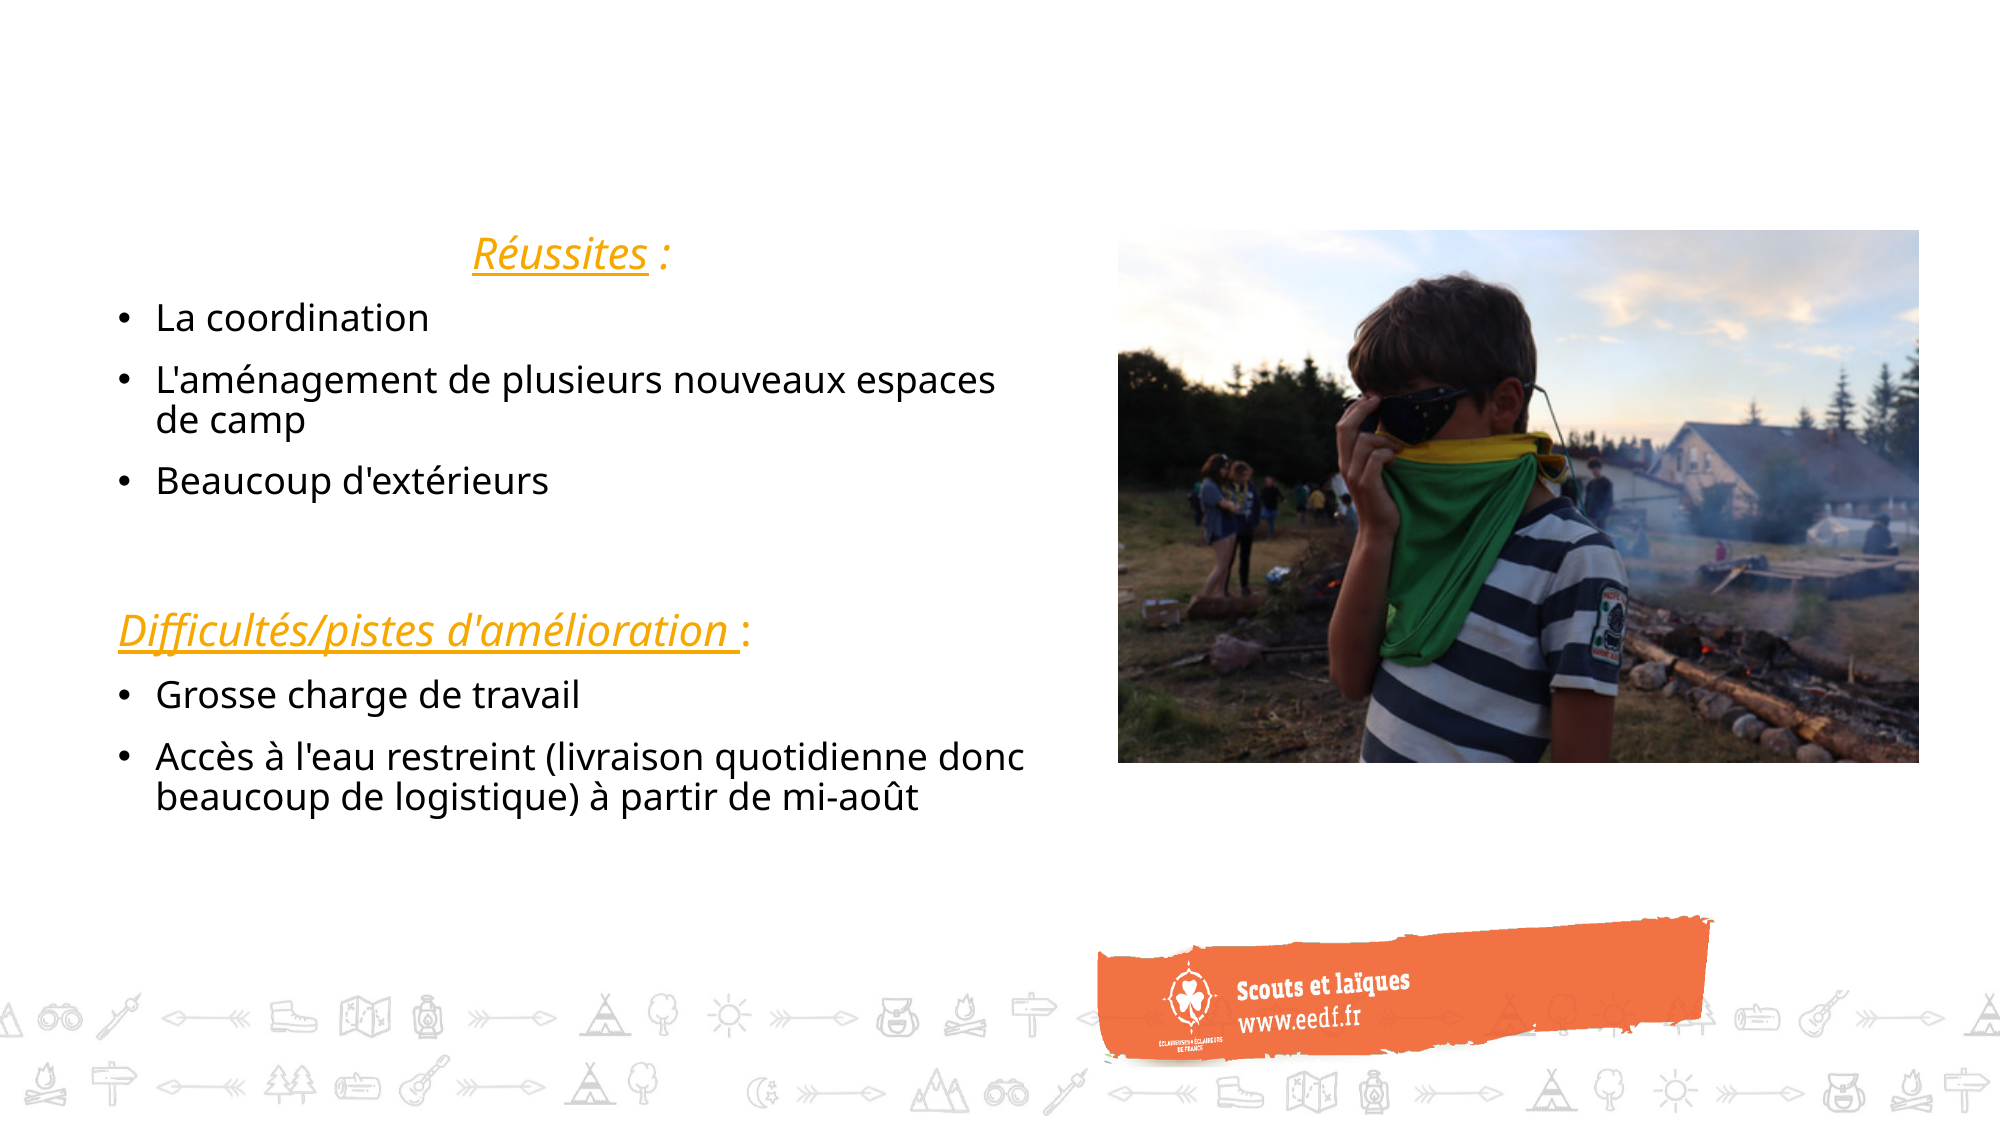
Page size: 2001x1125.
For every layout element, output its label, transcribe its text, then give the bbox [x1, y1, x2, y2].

picture [0, 901, 2000, 1125]
list Réussites : La coordination L'aménagement de plusieurs nouveaux espaces de camp Beaucoup d'extérieurs Difficultés/pistes d'amélioration : Grosse charge de travail Accès à l'eau restreint (livraison quotidienne donc beaucoup de logistique) à partir de mi-août [102, 70, 1052, 971]
picture [1118, 230, 1919, 764]
